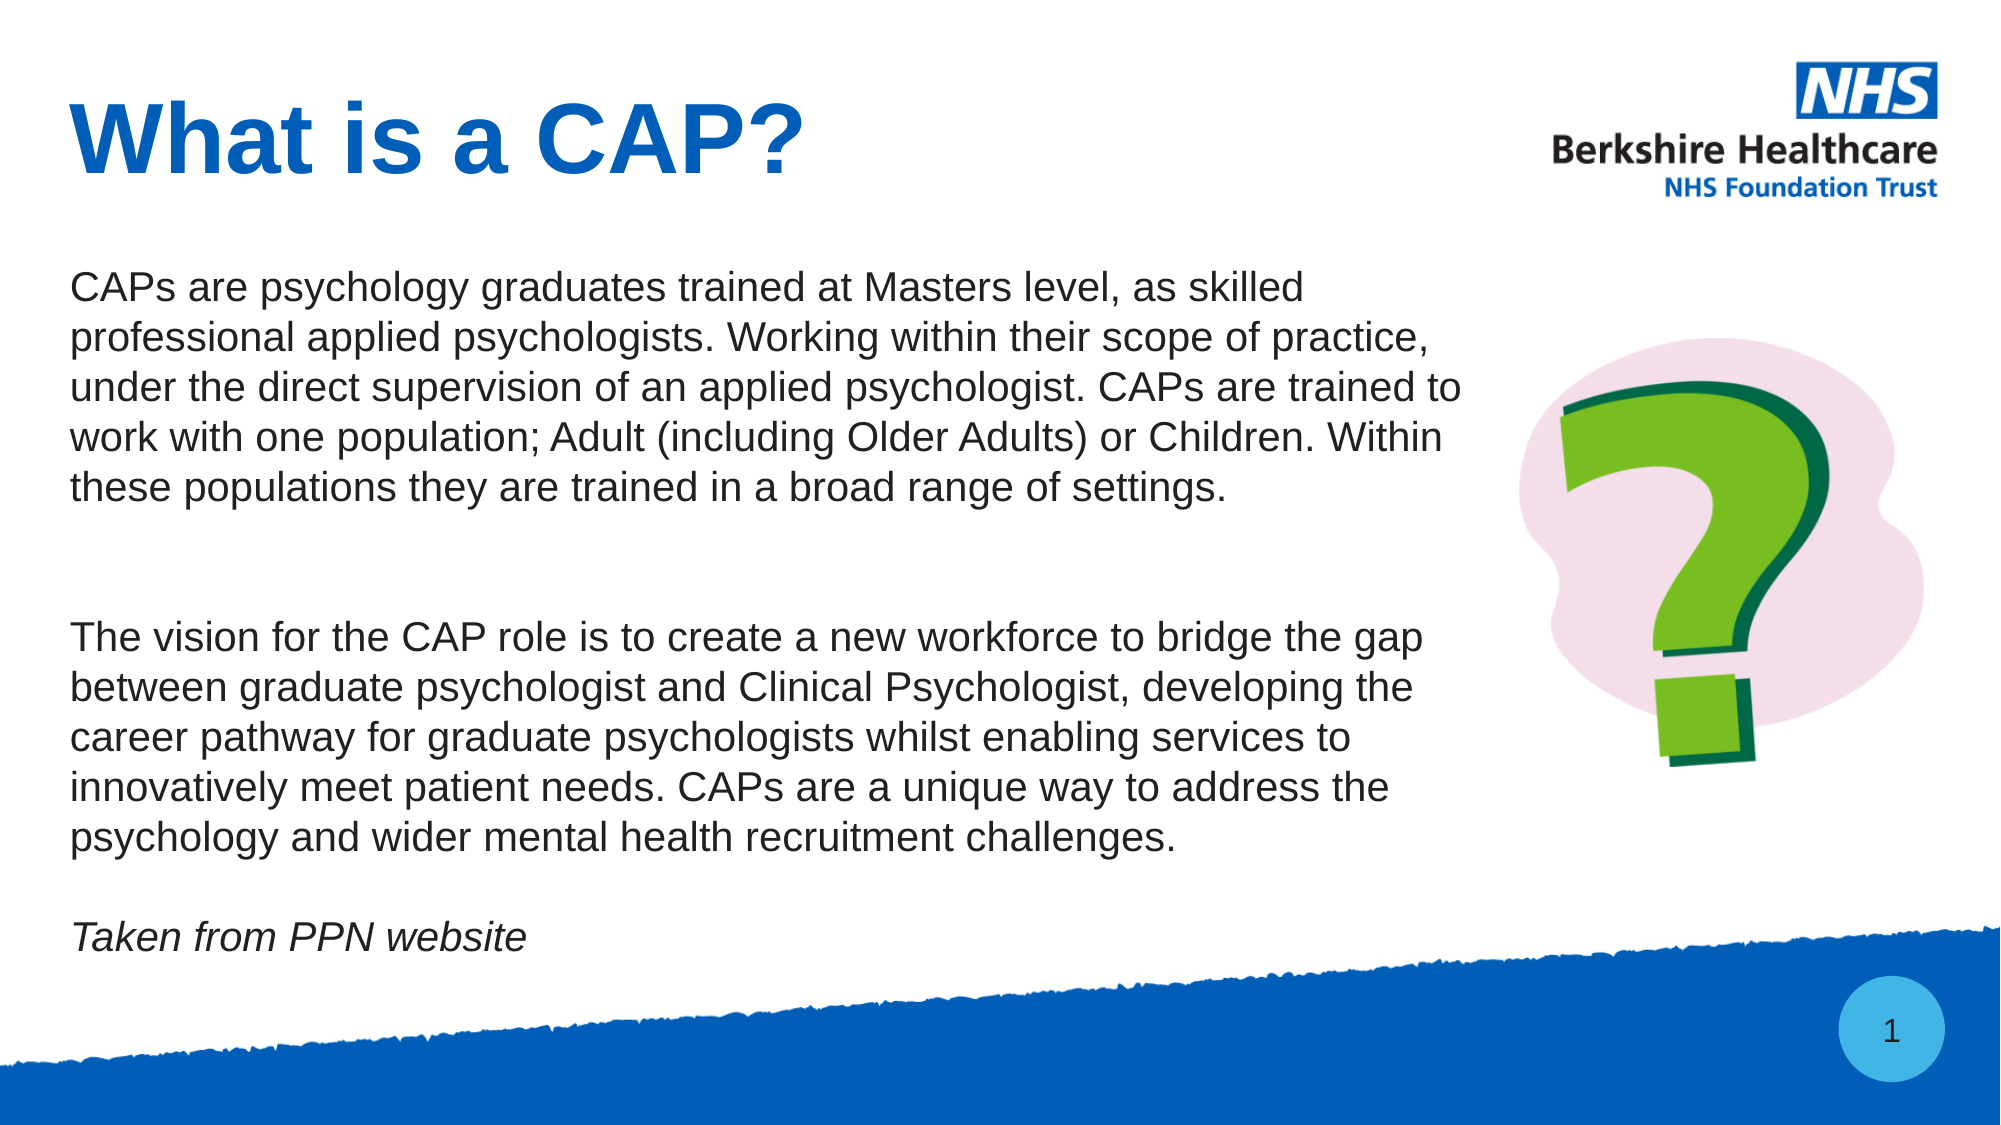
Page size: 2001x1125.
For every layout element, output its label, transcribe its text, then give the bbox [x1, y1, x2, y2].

text_box What is a CAP? [55, 66, 1426, 202]
text_box CAPs are psychology graduates trained at Masters level, as skilled professional applied psychologists. Working within their scope of practice, under the direct supervision of an applied psychologist. CAPs are trained to work with one population; Adult (including Older Adults) or Children. Within these populations they are trained in a broad range of settings. The vision for the CAP role is to create a new workforce to bridge the gap between graduate psychologist and Clinical Psychologist, developing the career pathway for graduate psychologists whilst enabling services to innovatively meet patient needs. CAPs are a unique way to address the psychology and wider mental health recruitment challenges. Taken from PPN website [55, 252, 1497, 1018]
text_box 1 [1836, 973, 1948, 1085]
picture [0, 0, 2000, 1125]
